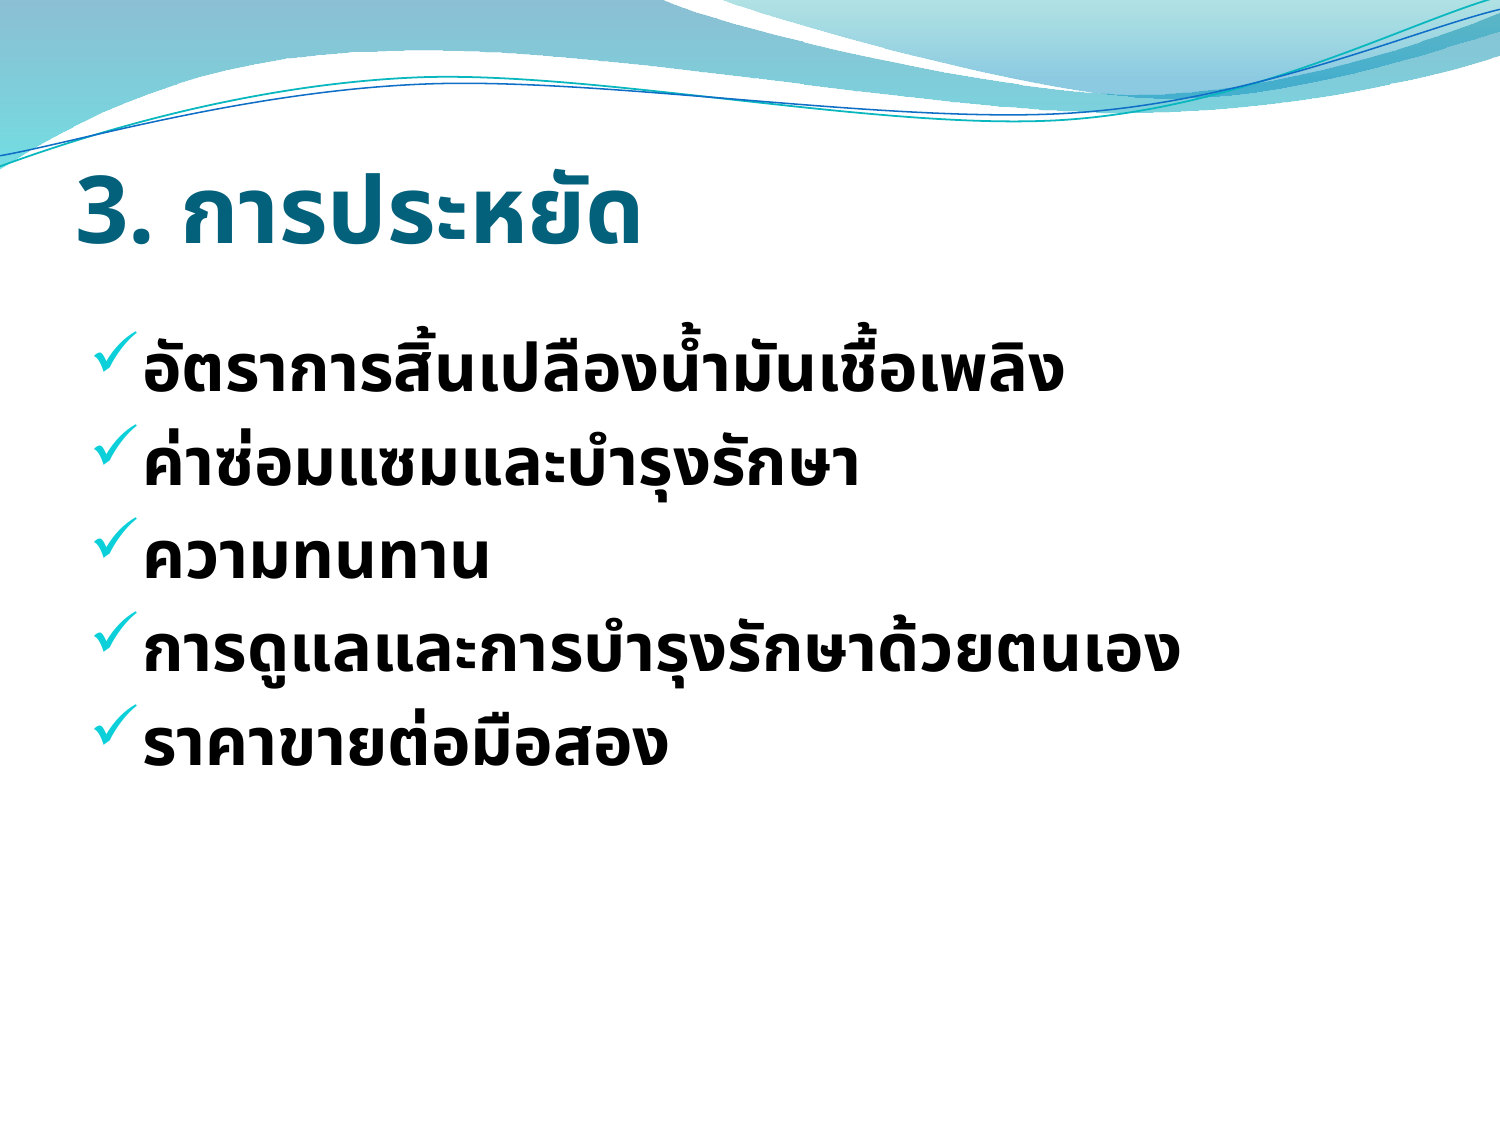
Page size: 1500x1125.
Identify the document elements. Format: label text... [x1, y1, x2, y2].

list อัตราการสิ้นเปลืองน้ำมันเชื้อเพลิง ค่าซ่อมแซมและบำรุงรักษา ความทนทาน การดูแลและการบำรุงรักษาด้วยตนเอง ราคาขายต่อมือสอง [75, 317, 1425, 1038]
title 3. การประหยัด [75, 115, 1425, 263]
